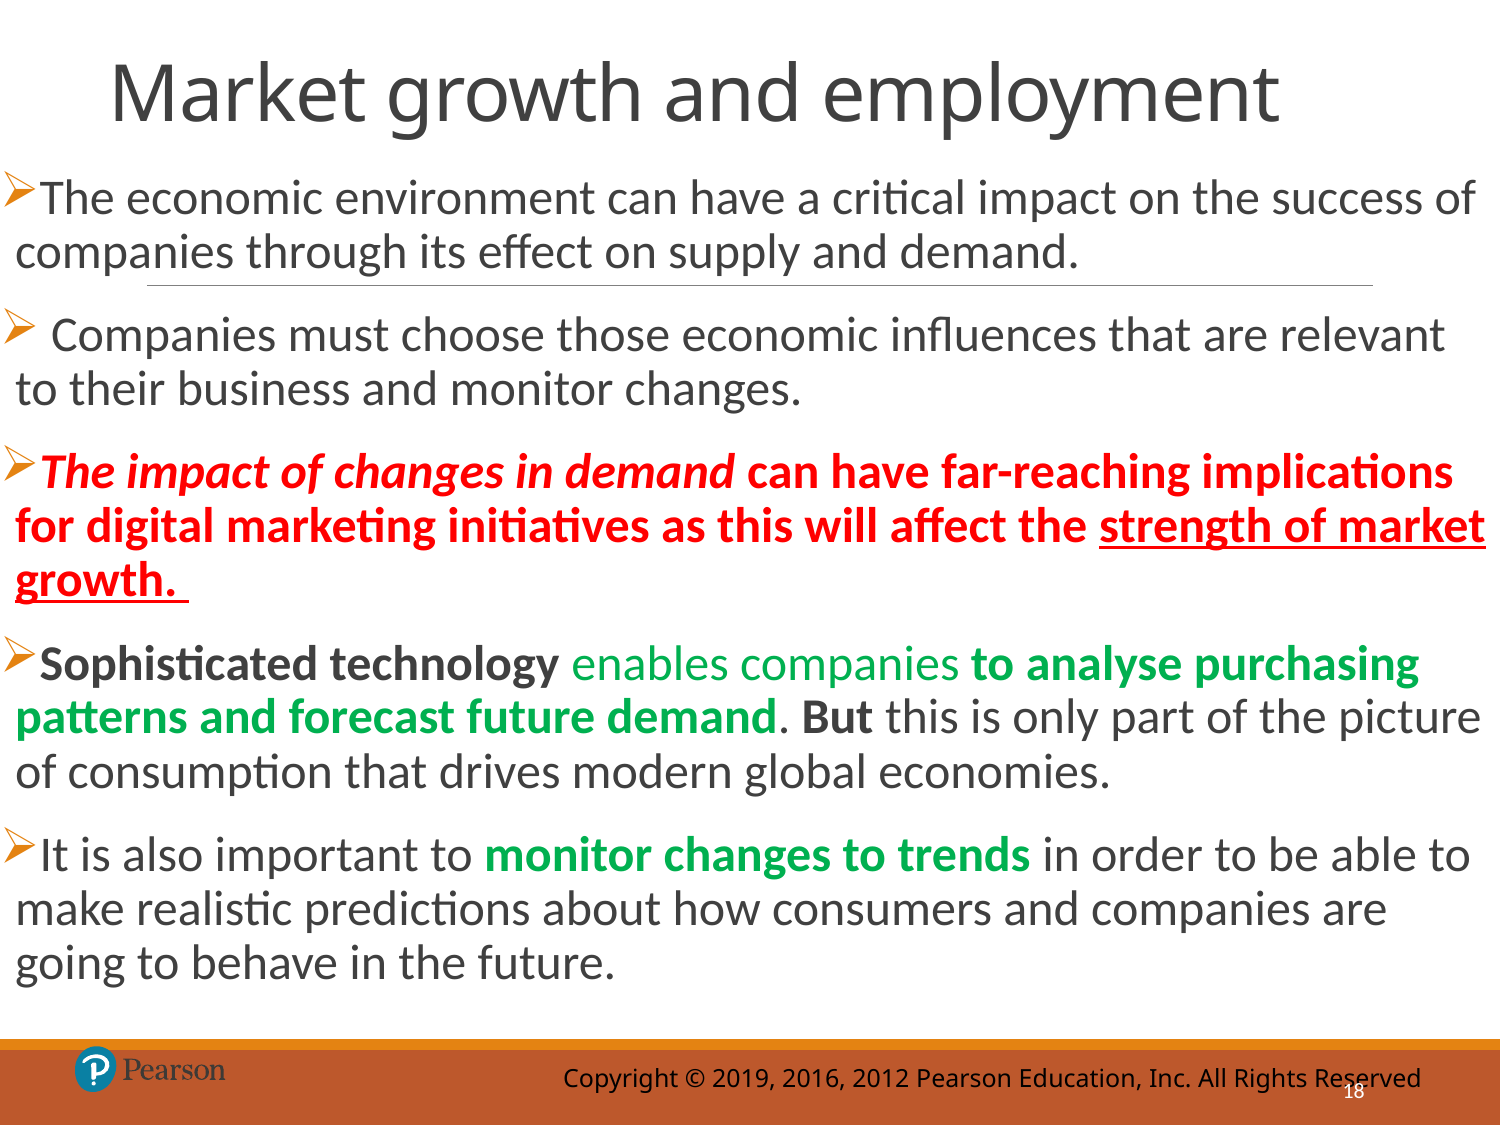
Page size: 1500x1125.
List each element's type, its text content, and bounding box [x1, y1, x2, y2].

title Market growth and employment [93, 0, 1406, 145]
slide_number 18 [1218, 1059, 1380, 1120]
list The economic environment can have a critical impact on the success of companies through its effect on supply and demand. Companies must choose those economic influences that are relevant to their business and monitor changes. The impact of changes in demand can have far-reaching implications for digital marketing initiatives as this will affect the strength of market growth. Sophisticated technology enables companies to analyse purchasing patterns and forecast future demand. But this is only part of the picture of consumption that drives modern global economies. It is also important to monitor changes to trends in order to be able to make realistic predictions about how consumers and companies are going to behave in the future. [0, 164, 1500, 1037]
